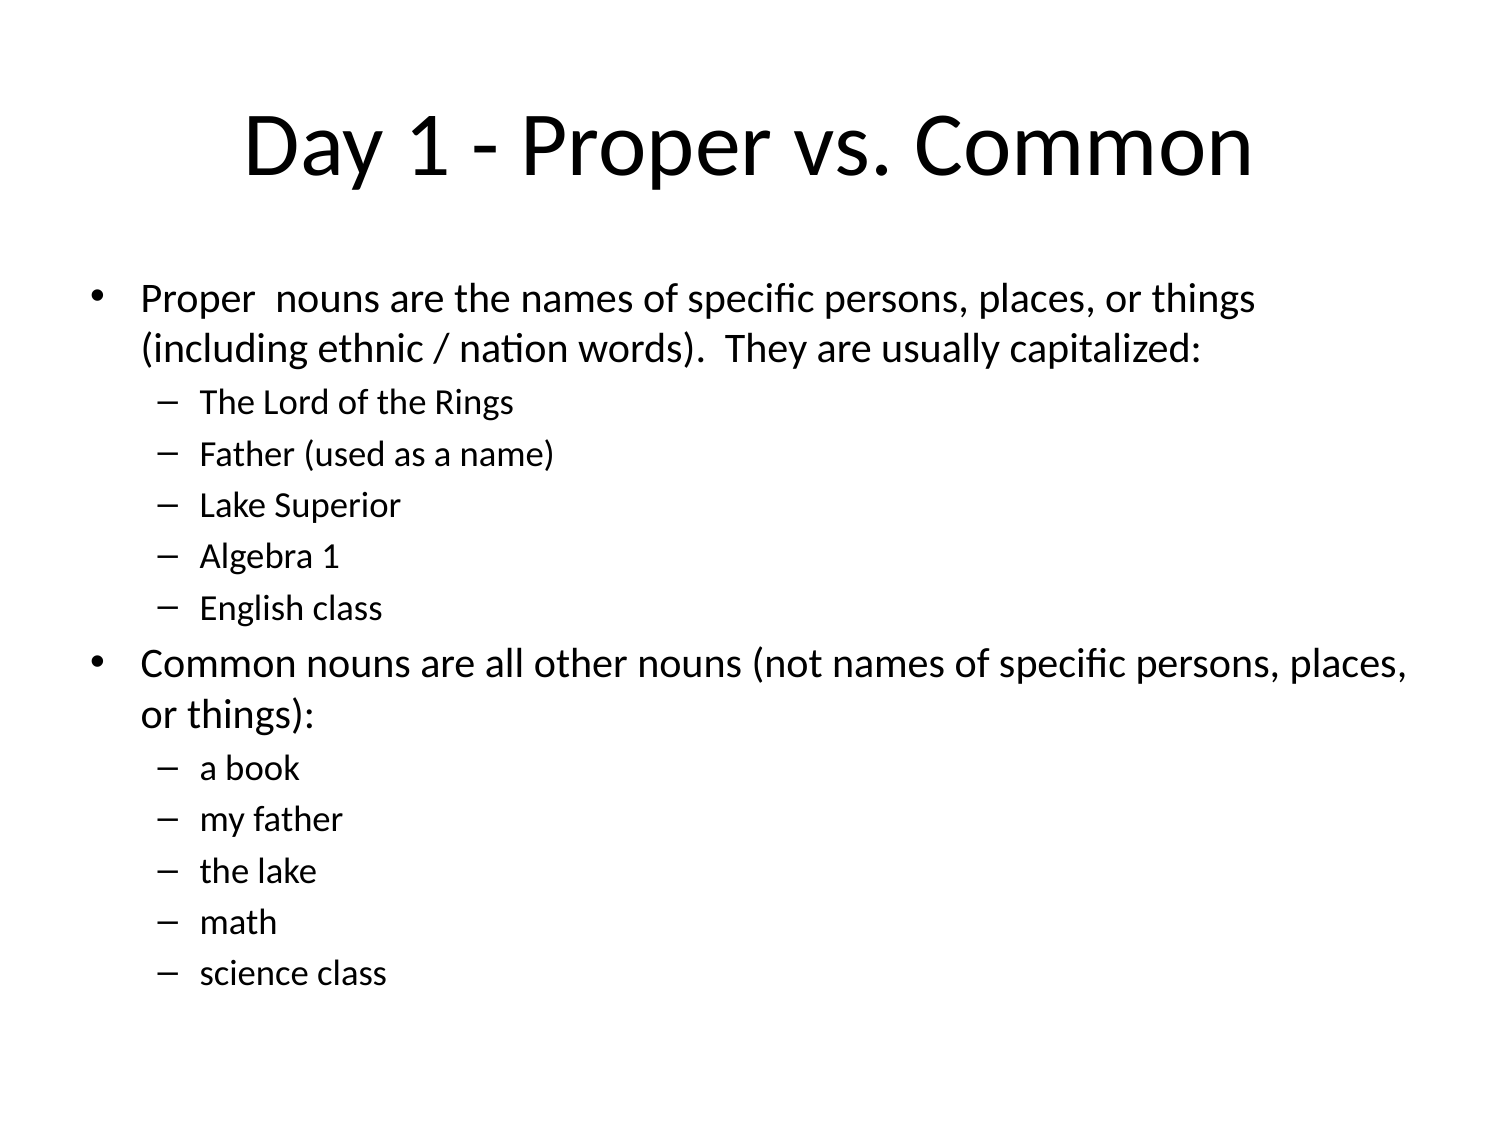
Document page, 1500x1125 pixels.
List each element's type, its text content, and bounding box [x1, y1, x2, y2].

list Proper nouns are the names of specific persons, places, or things (including ethnic / nation words). They are usually capitalized: The Lord of the Rings Father (used as a name) Lake Superior Algebra 1 English class Common nouns are all other nouns (not names of specific persons, places, or things): a book my father the lake math science class [75, 262, 1425, 1005]
title Day 1 - Proper vs. Common [75, 45, 1425, 233]
